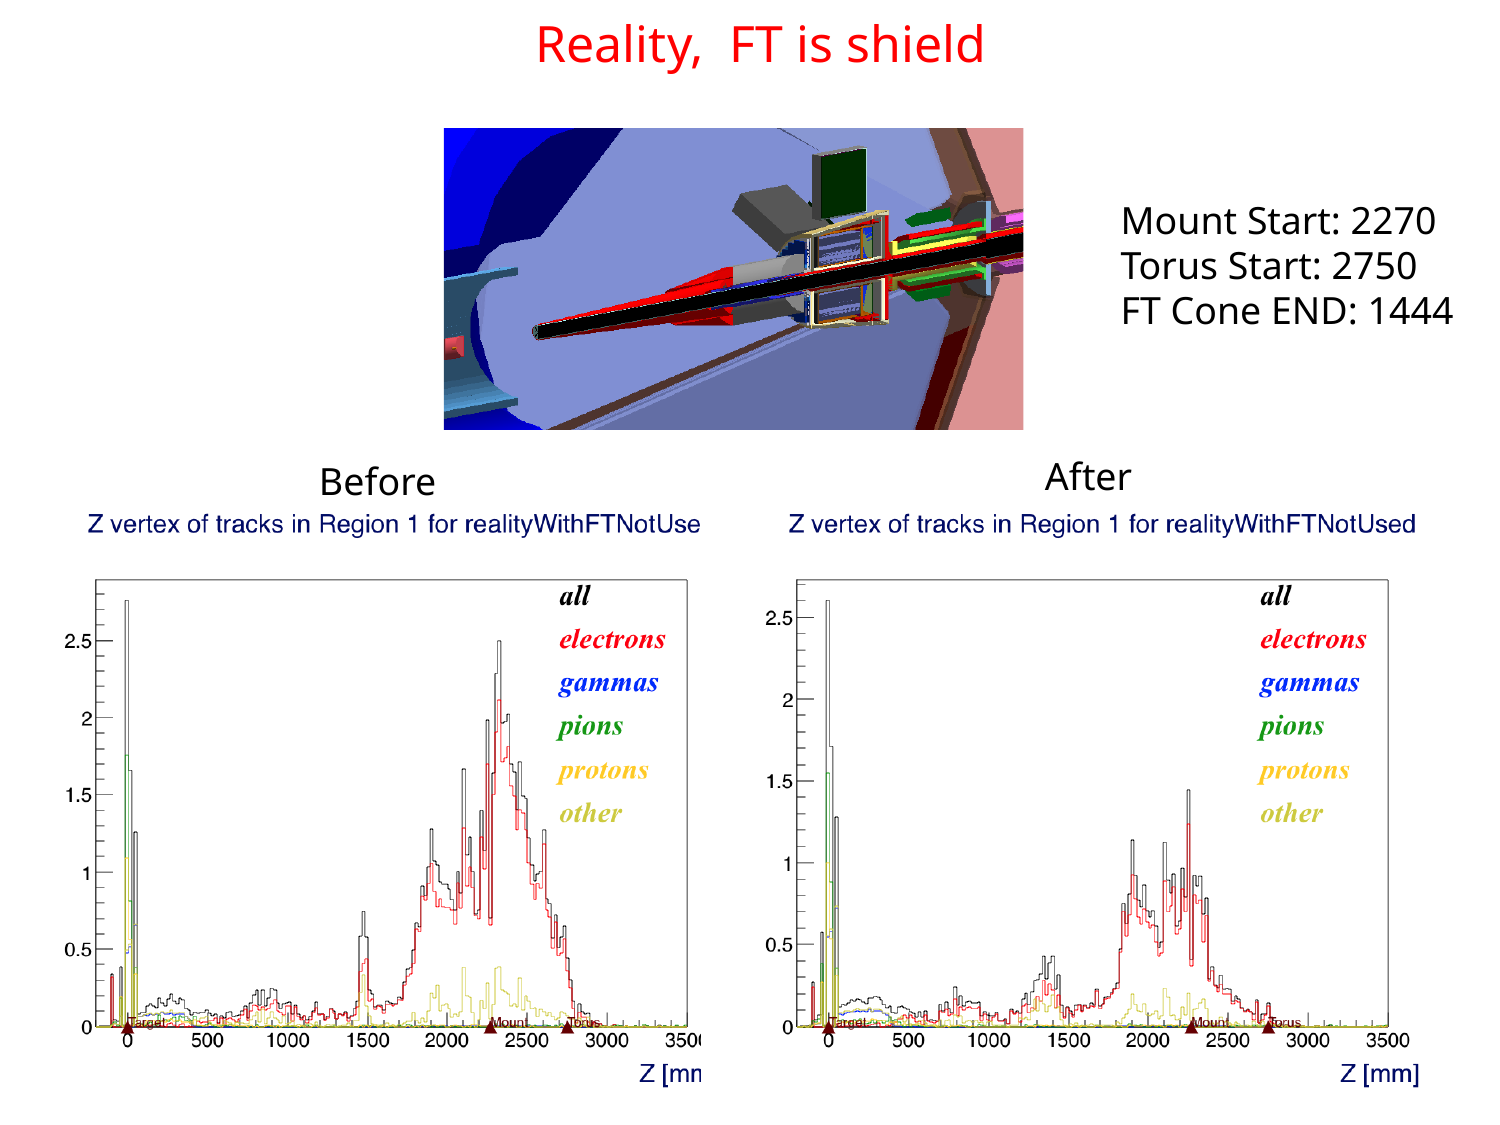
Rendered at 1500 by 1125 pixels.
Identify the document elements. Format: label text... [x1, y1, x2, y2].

text_box After [1030, 445, 1147, 479]
text_box Before [304, 450, 452, 479]
picture [443, 128, 1024, 431]
picture [0, 480, 1500, 1102]
text_box Reality, FT is shield [86, 0, 1437, 129]
text_box Mount Start: 2270 Torus Start: 2750 FT Cone END: 1444 [1105, 190, 1469, 340]
